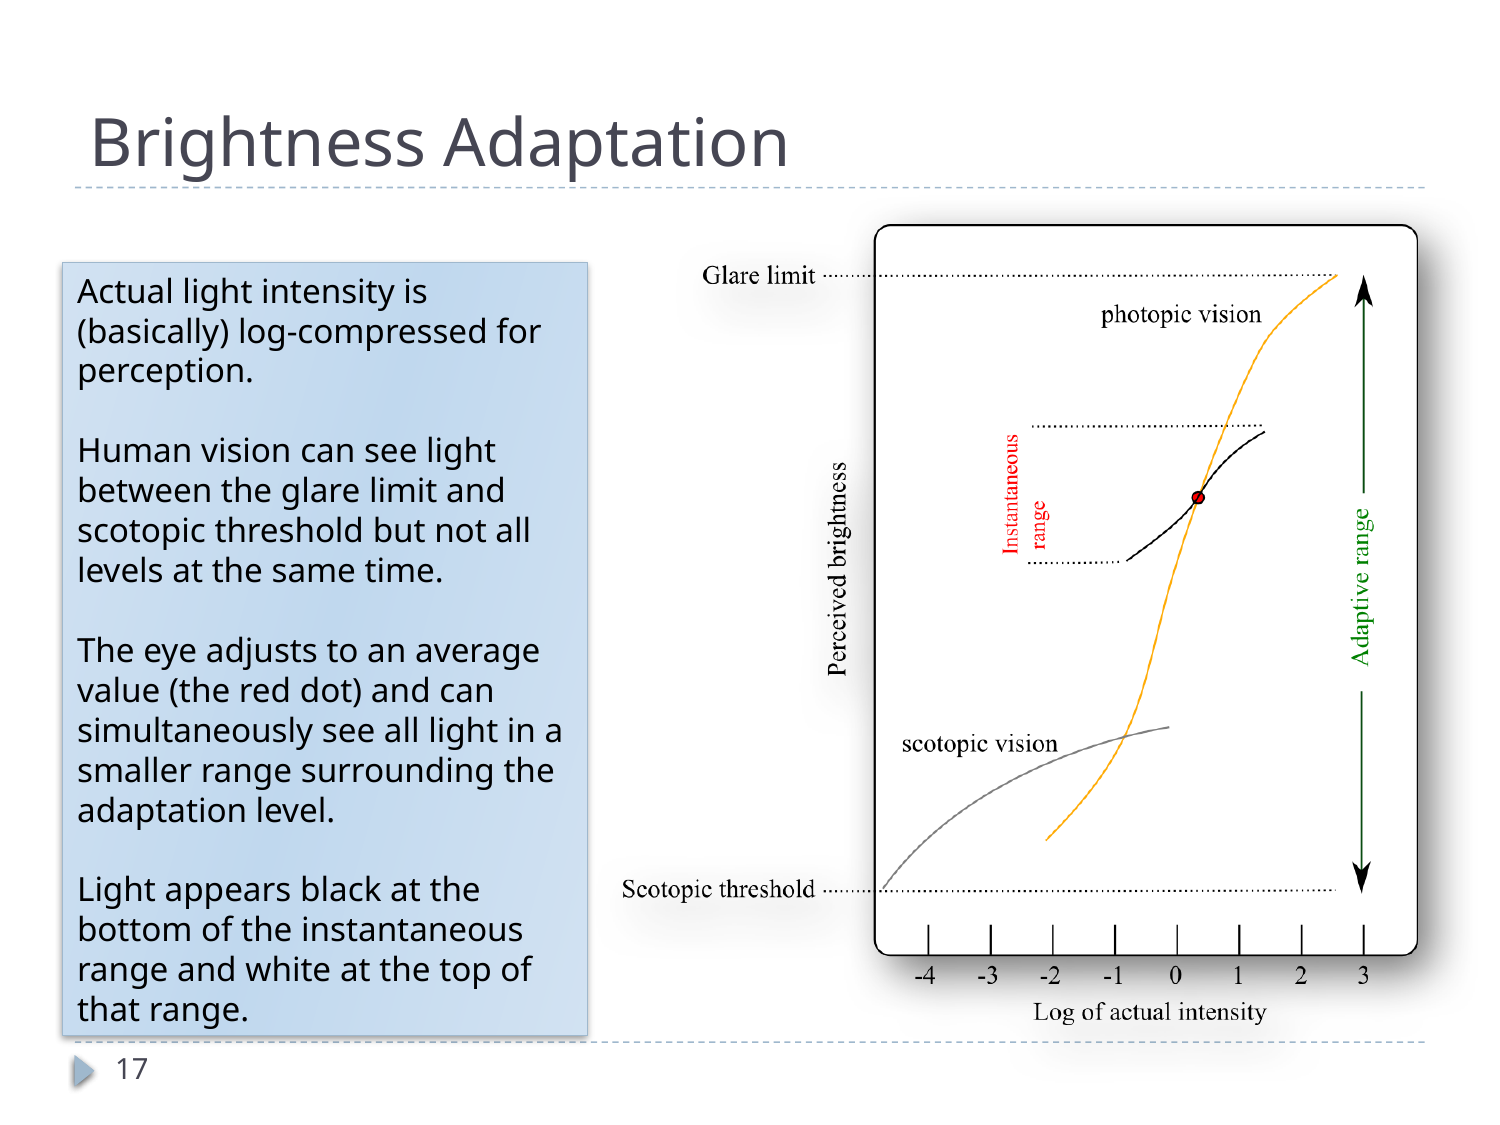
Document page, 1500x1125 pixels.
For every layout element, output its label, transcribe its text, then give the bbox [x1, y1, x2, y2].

slide_number 17 [100, 1042, 426, 1103]
text_box Actual light intensity is (basically) log-compressed for perception. Human vision can see light between the glare limit and scotopic threshold but not all levels at the same time. The eye adjusts to an average value (the red dot) and can simultaneously see all light in a smaller range surrounding the adaptation level. Light appears black at the bottom of the instantaneous range and white at the top of that range. [62, 262, 588, 1036]
picture [622, 224, 1418, 1026]
title Brightness Adaptation [75, 37, 1425, 188]
